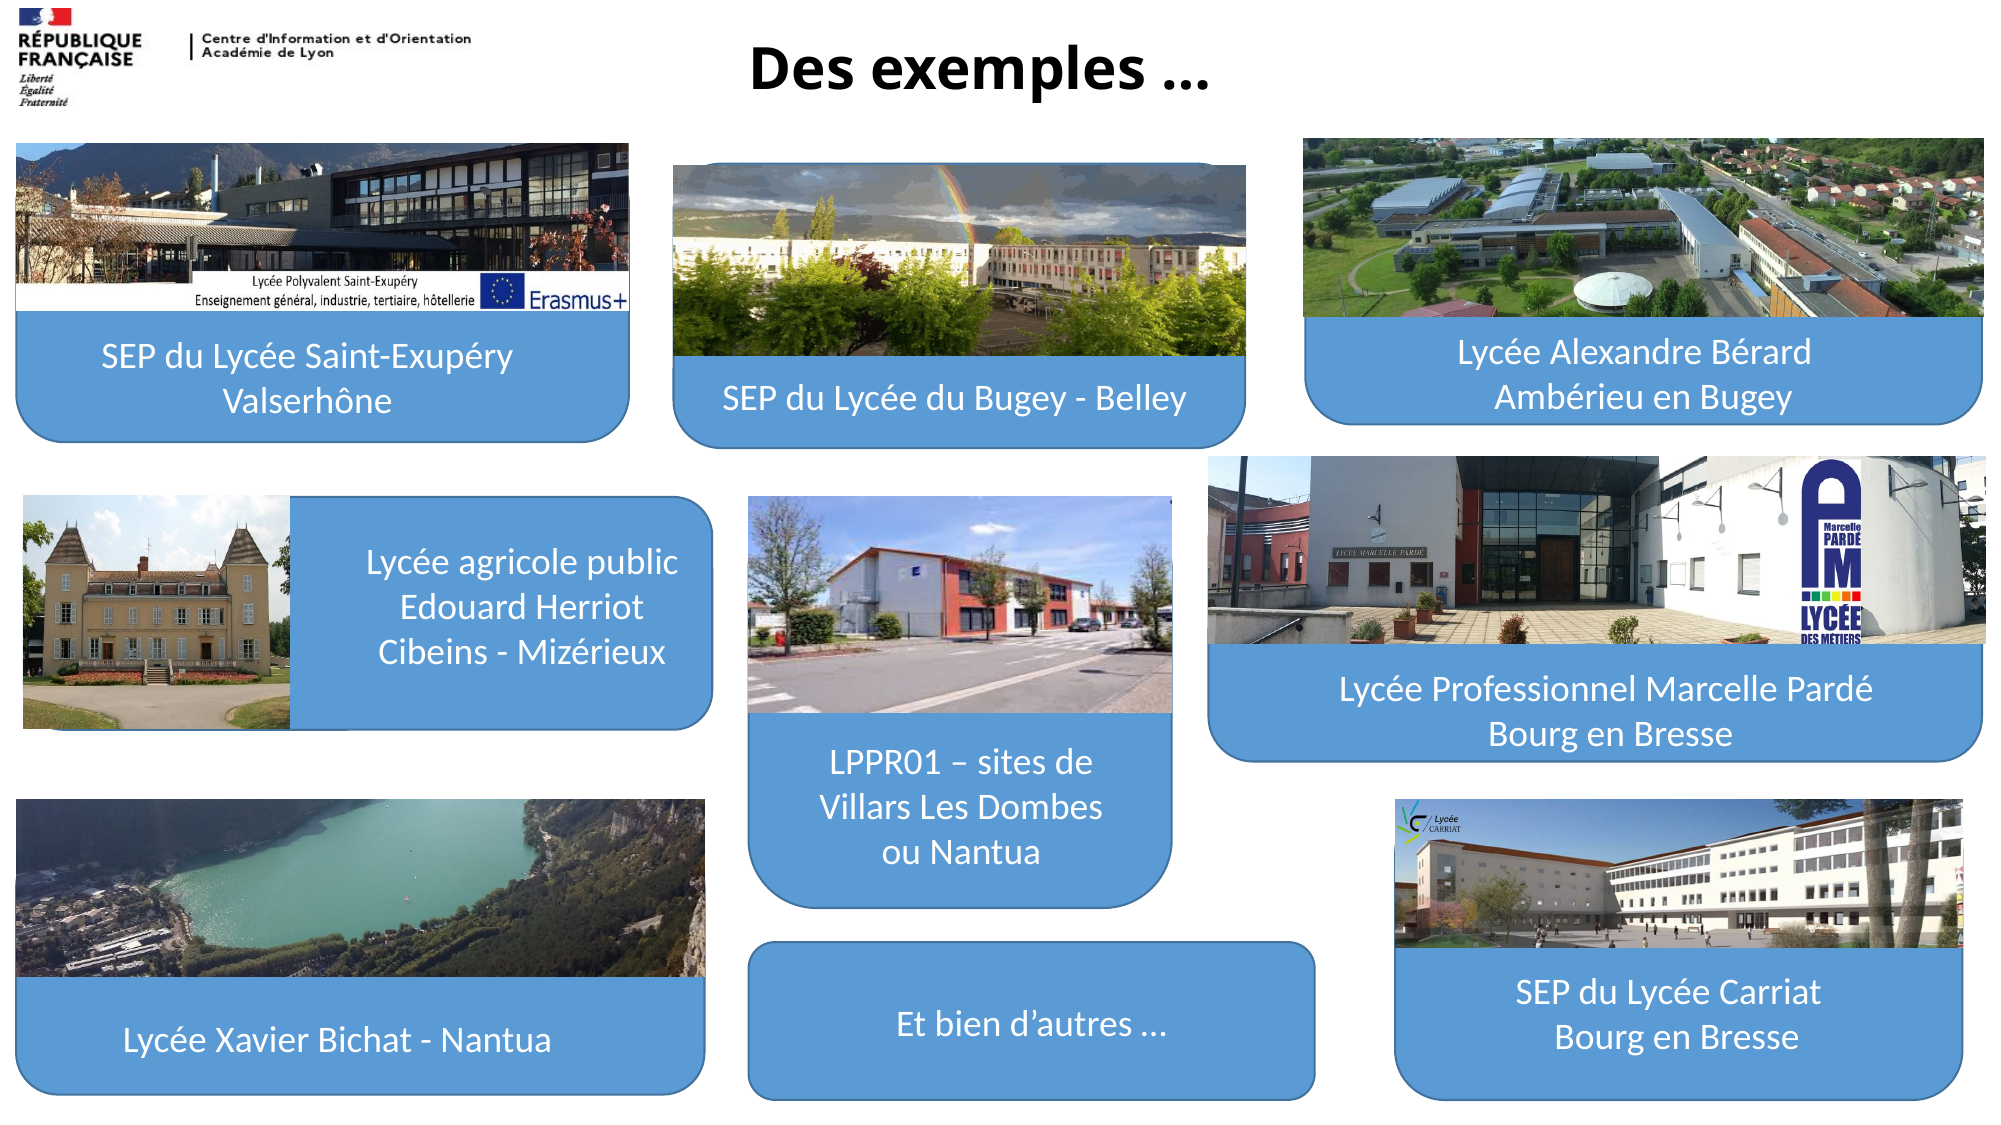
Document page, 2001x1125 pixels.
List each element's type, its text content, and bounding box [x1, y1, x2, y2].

text_box [1207, 533, 1984, 763]
text_box [15, 878, 706, 1096]
text_box Et bien d’autres … [747, 941, 1316, 1101]
text_box SEP du Lycée Carriat Bourg en Bresse [1423, 959, 1932, 1064]
text_box Lycée Xavier Bichat - Nantua [108, 1007, 575, 1068]
text_box [1394, 843, 1964, 1102]
text_box [51, 495, 714, 731]
picture [16, 143, 629, 311]
text_box SEP du Lycée du Bugey - Belley [672, 204, 1247, 450]
picture [748, 496, 1172, 713]
picture [19, 8, 471, 107]
picture [23, 495, 290, 729]
text_box [15, 194, 630, 444]
text_box Lycée Alexandre Bérard Ambérieu en Bugey [1304, 318, 1983, 426]
text_box Lycée agricole public Edouard Herriot Cibeins - Mizérieux [334, 529, 710, 680]
text_box Des exemples … [734, 23, 1247, 109]
text_box LPPR01 – sites de Villars Les Dombes ou Nantua [787, 730, 1137, 880]
picture [1208, 456, 1986, 644]
picture [1395, 799, 1963, 948]
picture [1303, 138, 1984, 318]
text_box SEP du Lycée Saint-Exupéry Valserhône [77, 323, 538, 429]
picture [673, 165, 1246, 356]
text_box Lycée Professionnel Marcelle Pardé Bourg en Bresse [1285, 656, 1936, 762]
text_box [747, 558, 1173, 910]
picture [16, 799, 705, 977]
